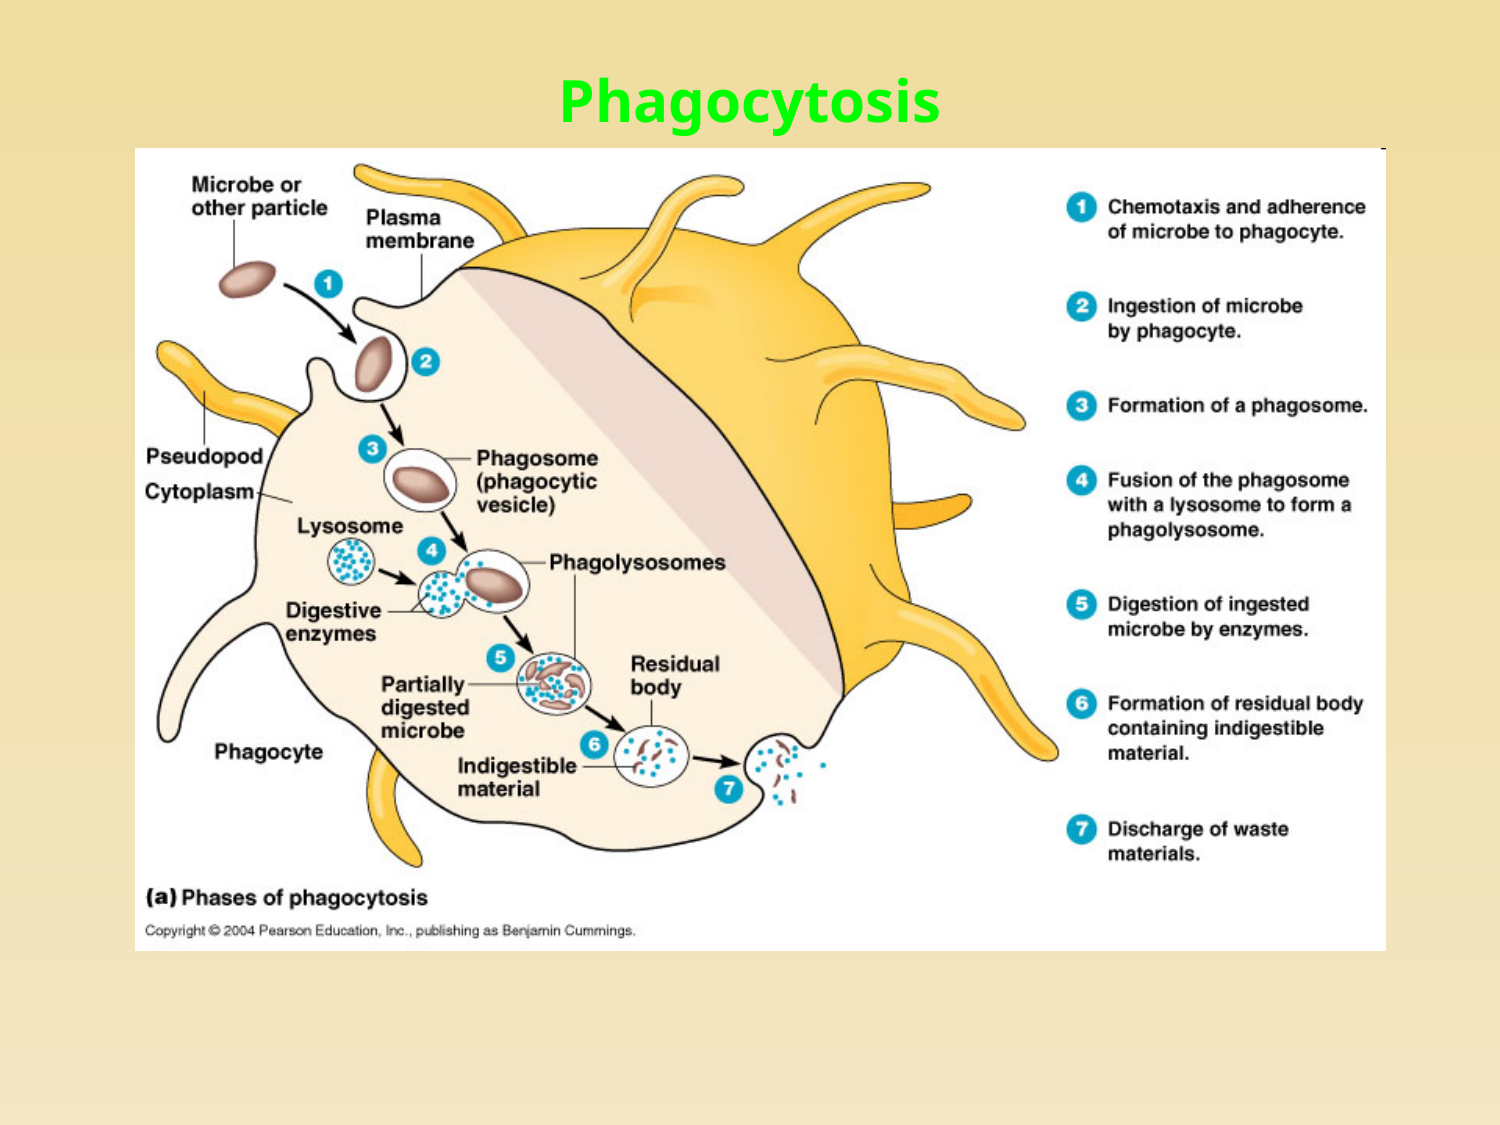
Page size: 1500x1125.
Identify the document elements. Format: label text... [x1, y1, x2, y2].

picture [135, 148, 1386, 951]
title Phagocytosis [75, 45, 1425, 153]
